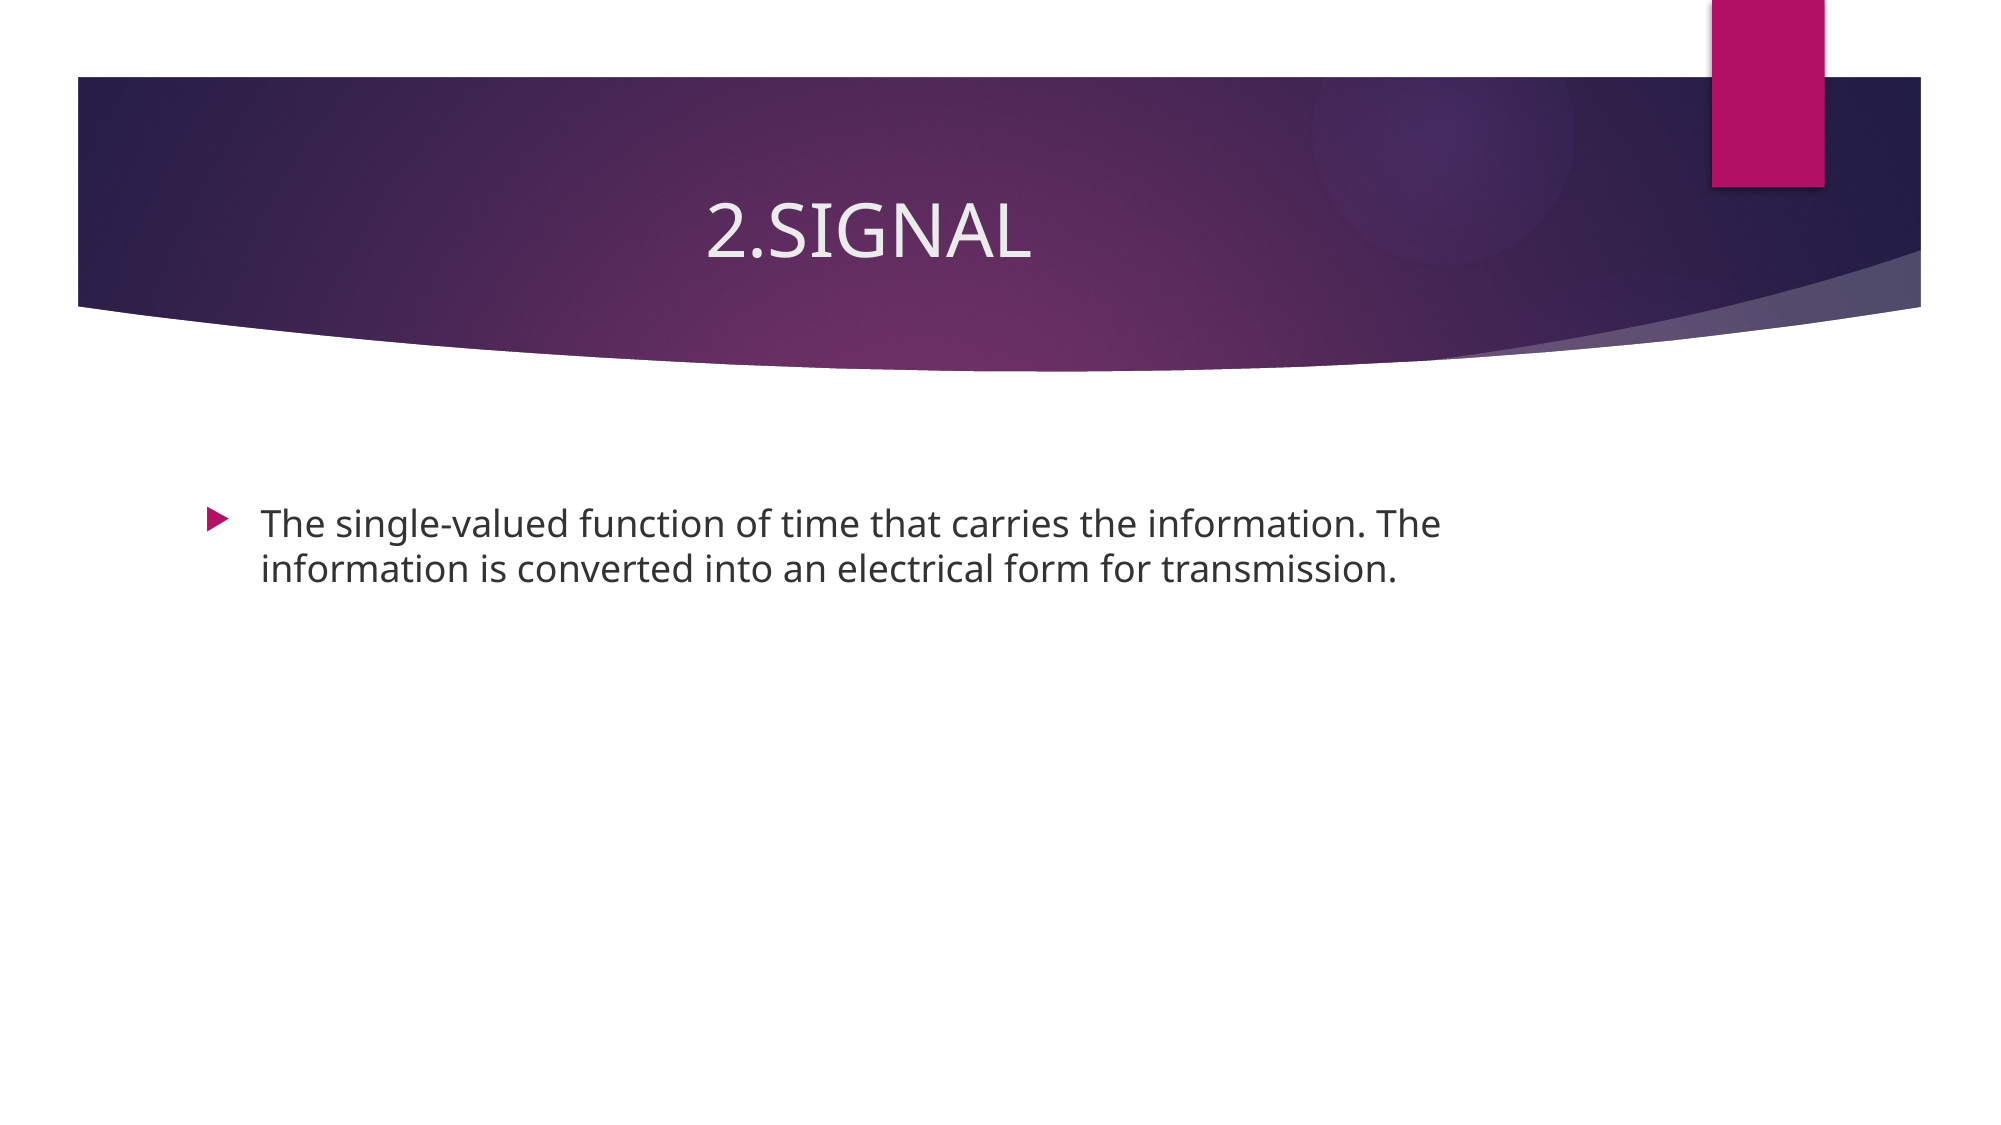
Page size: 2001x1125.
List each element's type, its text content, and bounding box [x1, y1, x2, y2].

list The single-valued function of time that carries the information. The information is converted into an electrical form for transmission. [189, 427, 1638, 988]
title 2.SIGNAL [514, 169, 1952, 286]
